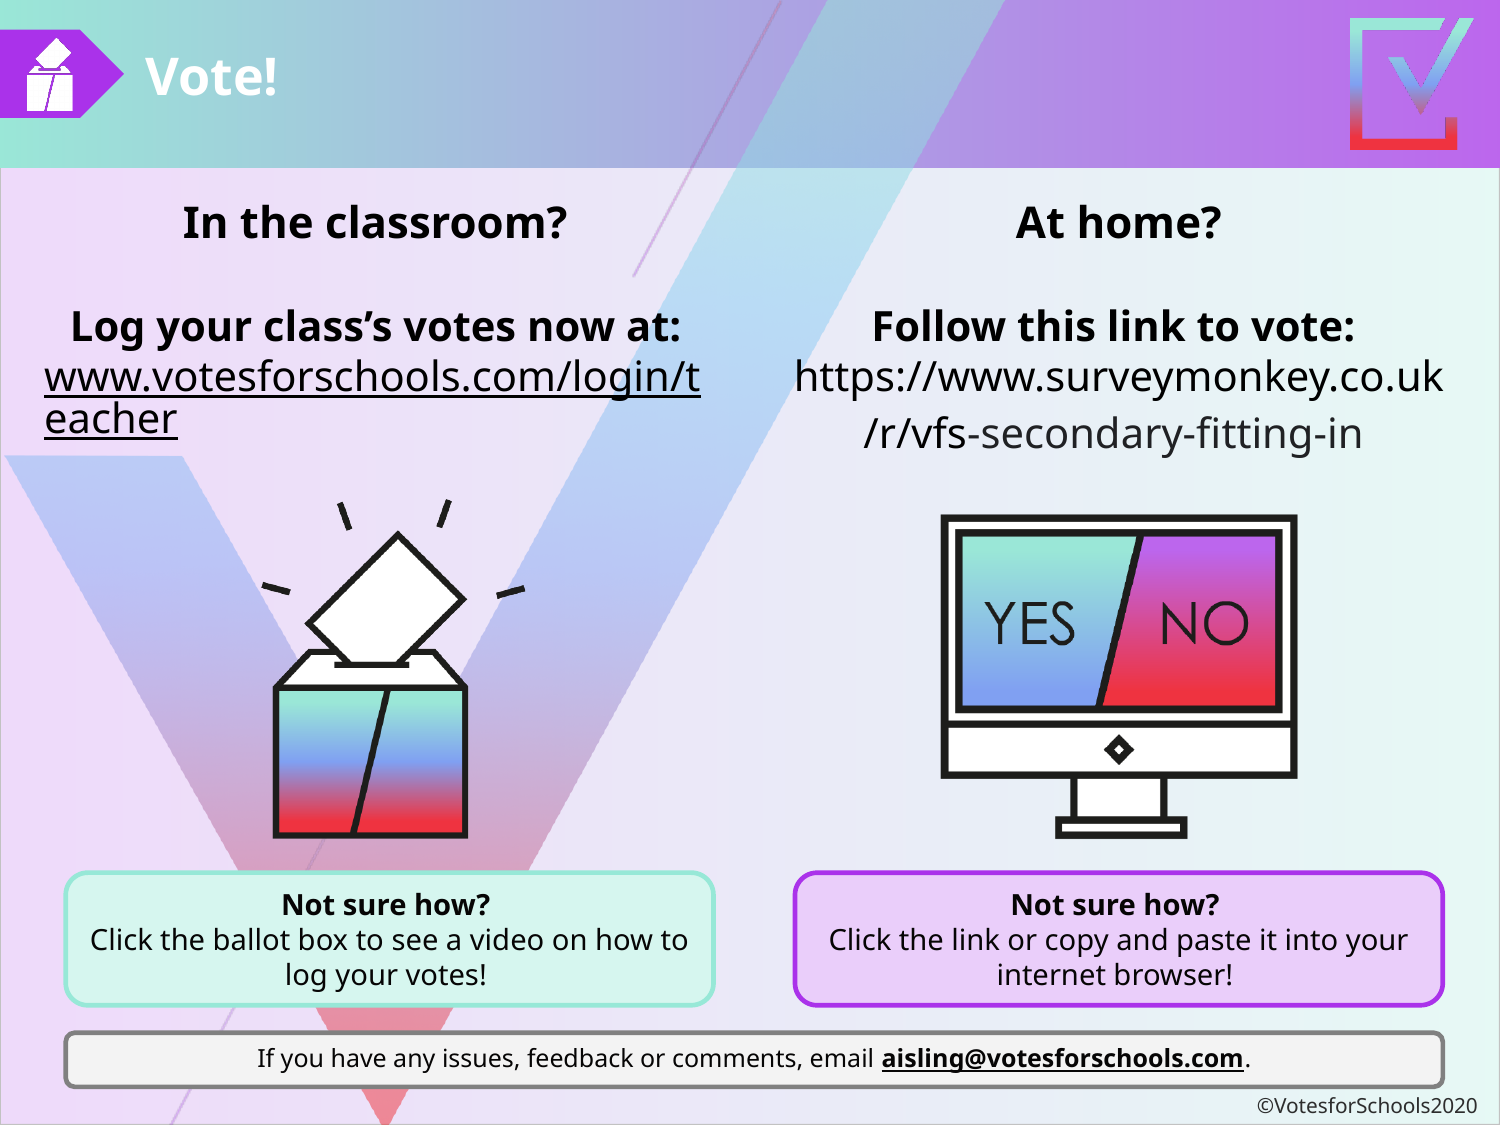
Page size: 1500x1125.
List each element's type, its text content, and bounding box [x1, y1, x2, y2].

picture [1350, 18, 1474, 150]
text_box If you have any issues, feedback or comments, email aisling@votesforschools.com. [65, 1032, 1443, 1087]
picture [934, 506, 1304, 845]
picture [22, 33, 76, 115]
text_box Not sure how? Click the ballot box to see a video on how to log your votes! [65, 872, 714, 1006]
text_box Not sure how? Click the link or copy and paste it into your internet browser! [795, 872, 1443, 1006]
text_box At home? Follow this link to vote: https://www.surveymonkey.co.uk/r/vfs-secondary-fitting-in [767, 187, 1471, 478]
text_box [0, 28, 125, 119]
text_box In the classroom? Log your class’s votes now at: www.votesforschools.com/login/teacher [29, 187, 733, 478]
text_box Vote! [130, 36, 1404, 125]
picture [251, 492, 530, 845]
